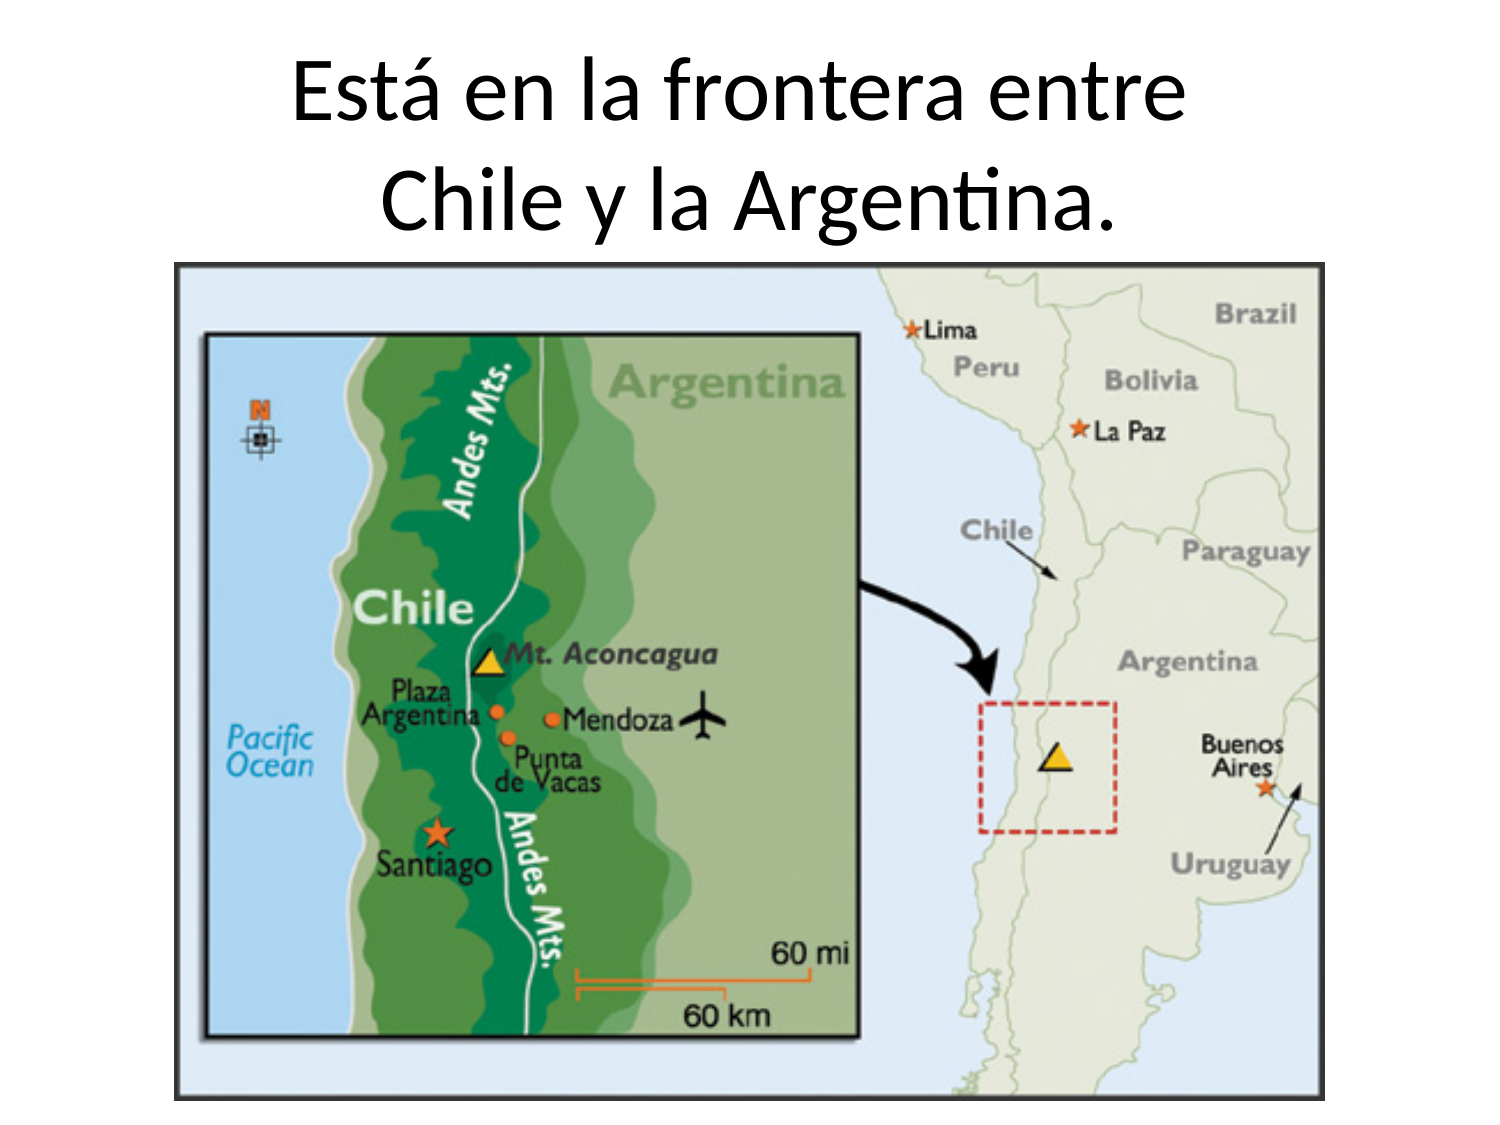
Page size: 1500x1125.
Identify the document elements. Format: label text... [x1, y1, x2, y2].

picture [174, 262, 1326, 1101]
title Está en la frontera entre Chile y la Argentina. [74, 44, 1426, 233]
